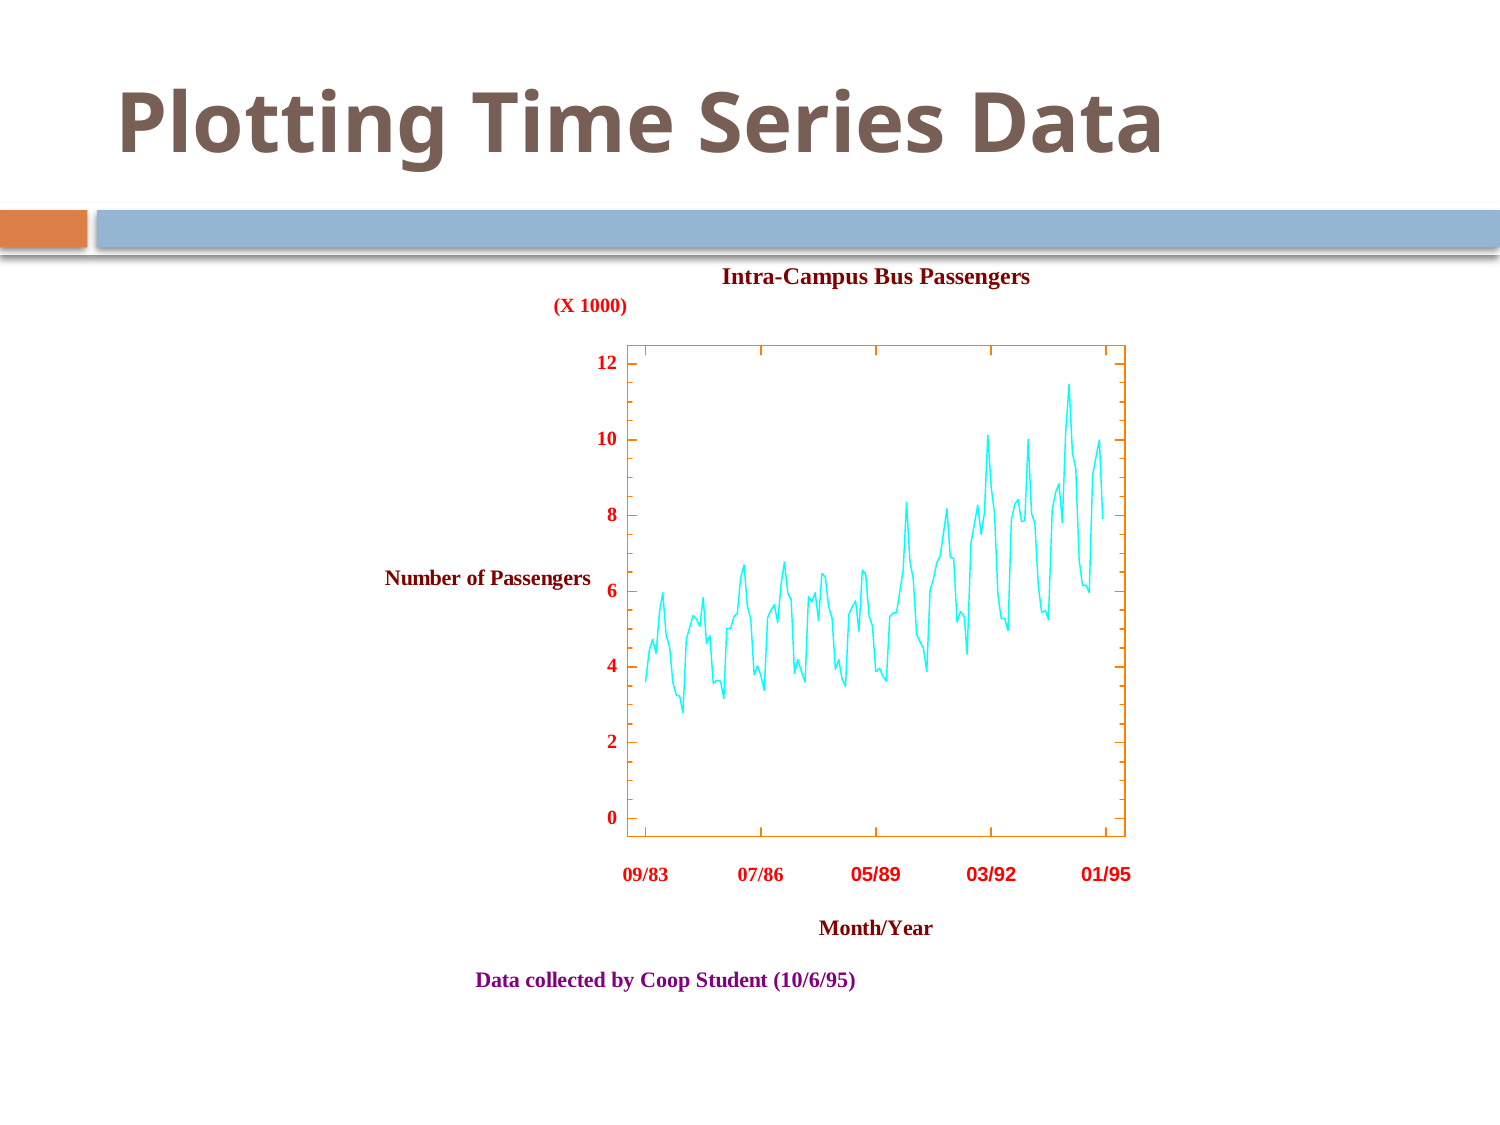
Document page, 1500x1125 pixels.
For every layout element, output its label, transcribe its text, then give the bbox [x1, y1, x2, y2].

title Plotting Time Series Data [100, 37, 1438, 200]
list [384, 262, 1154, 1001]
